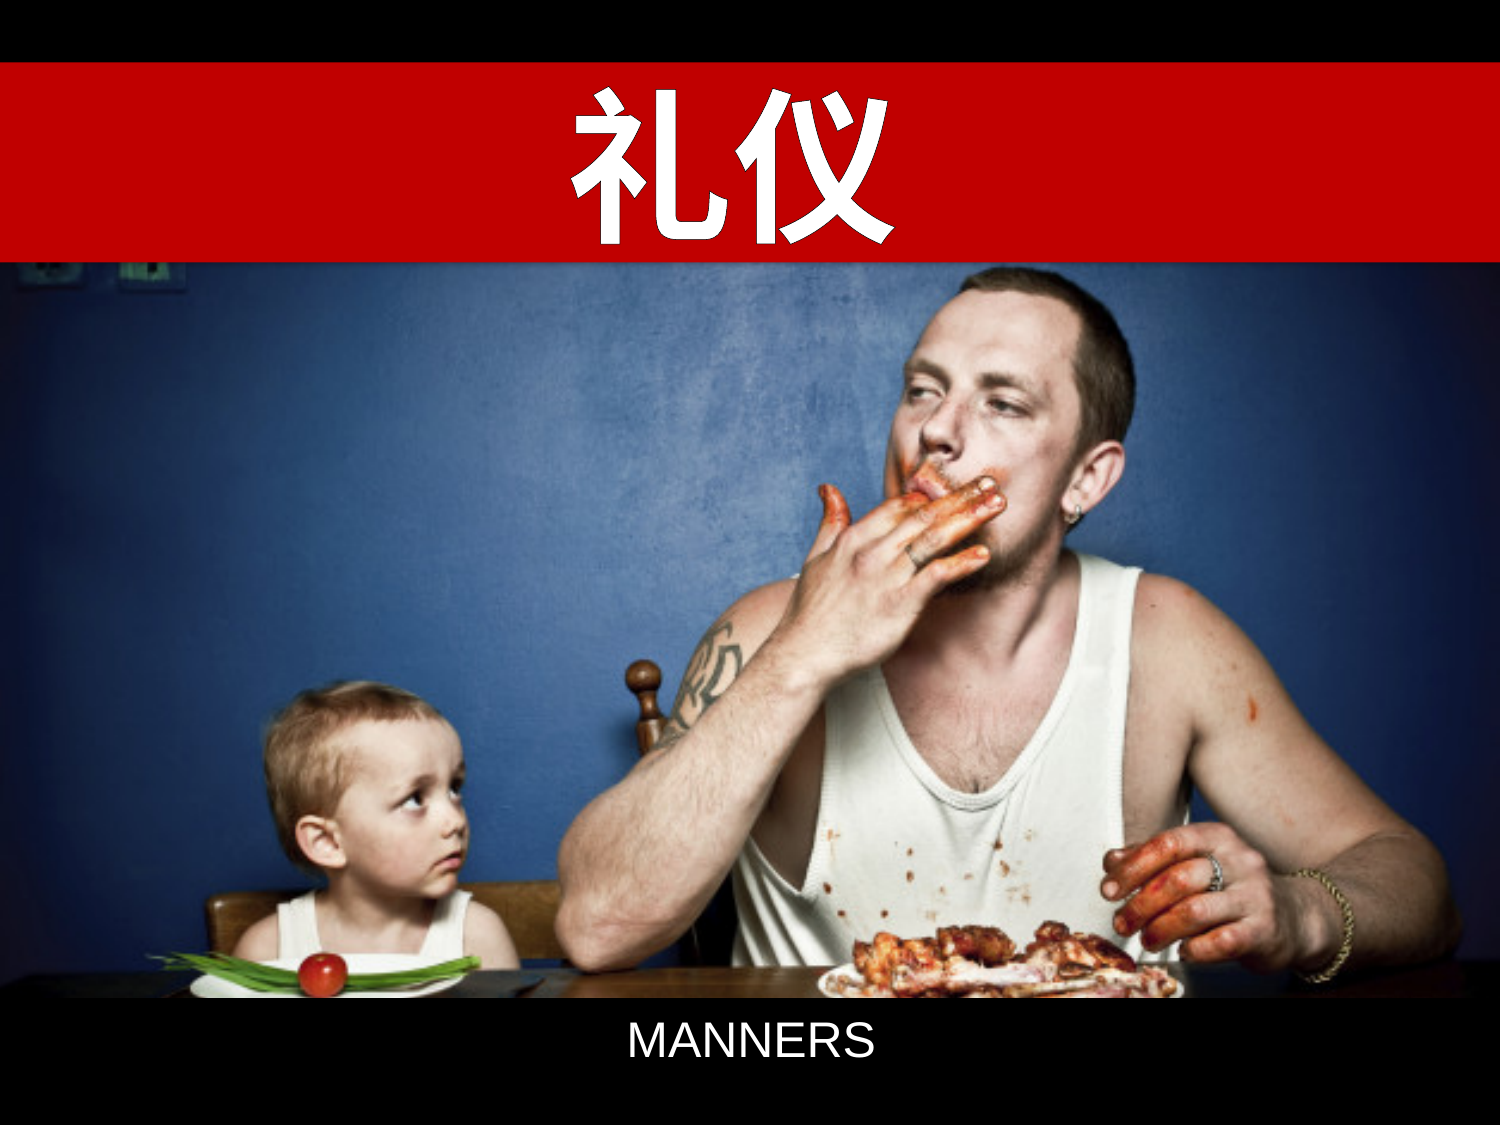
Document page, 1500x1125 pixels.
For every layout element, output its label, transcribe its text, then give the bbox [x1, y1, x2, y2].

text_box [0, 0, 1500, 61]
text_box 礼仪 [0, 62, 1500, 249]
text_box MANNERS [0, 1007, 1500, 1125]
picture [0, 249, 1500, 1001]
